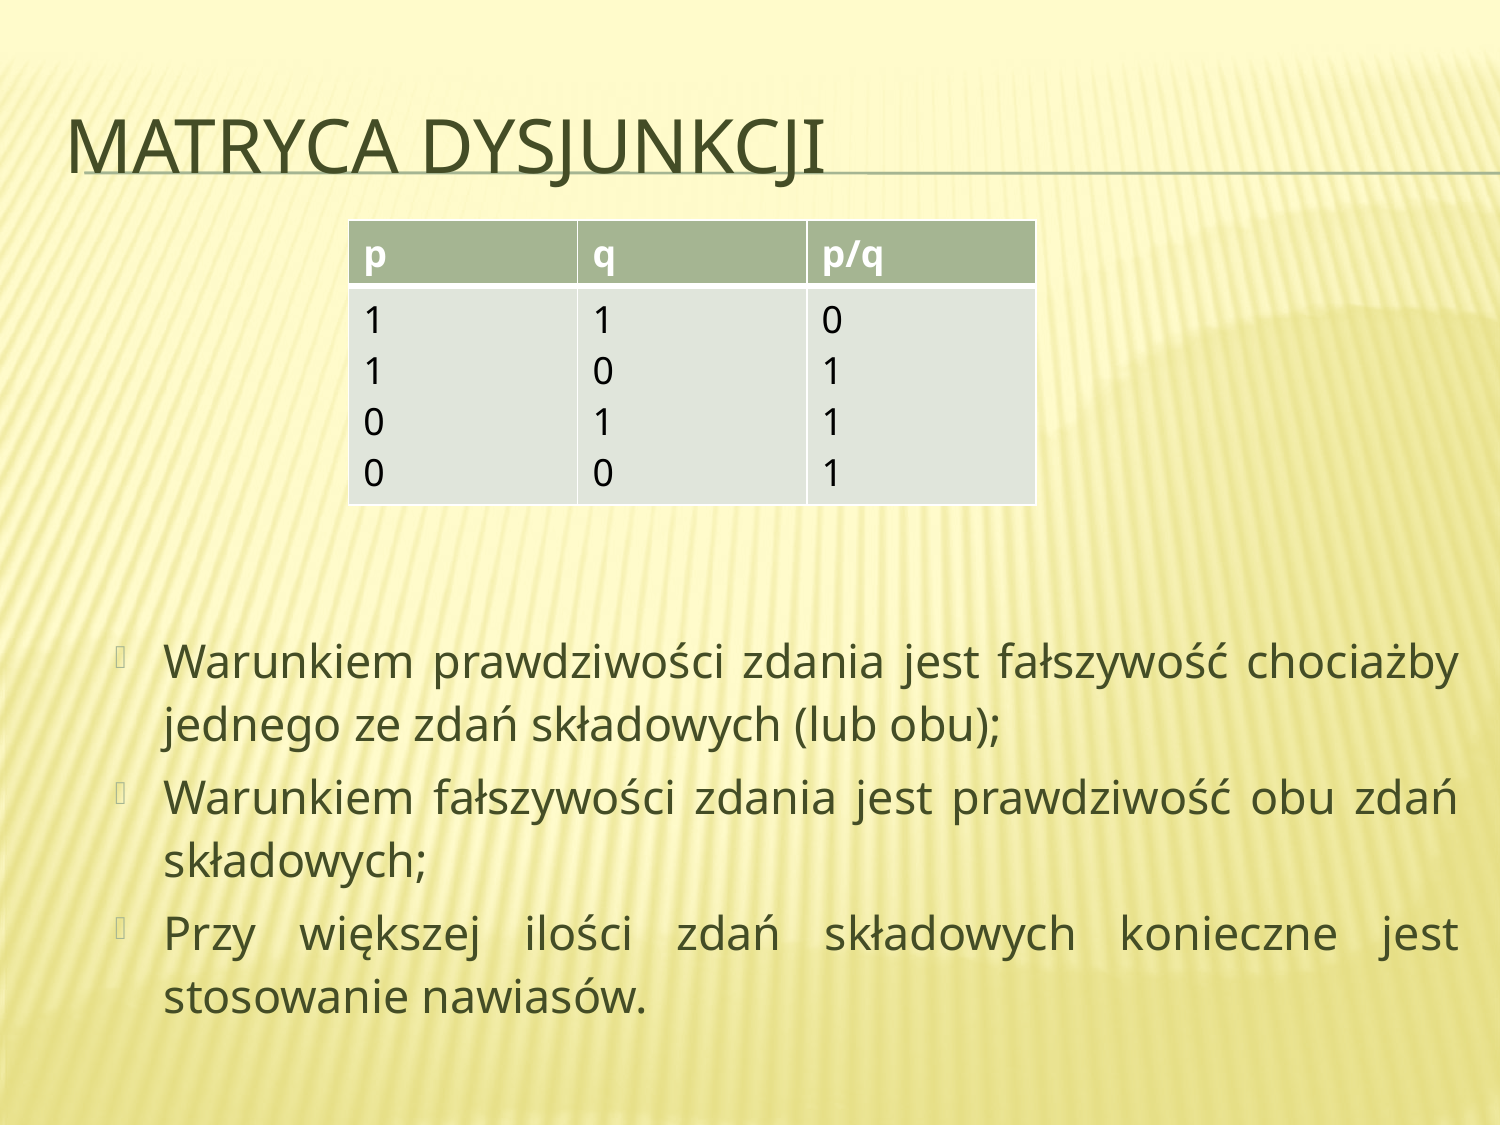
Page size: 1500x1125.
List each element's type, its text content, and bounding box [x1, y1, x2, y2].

table_header p/q [808, 221, 1035, 283]
table_header q [578, 221, 806, 283]
table_cell 0 1 1 1 [808, 289, 1035, 504]
list Warunkiem prawdziwości zdania jest fałszywość chociażby jednego ze zdań składowych (lub obu); Warunkiem fałszywości zdania jest prawdziwość obu zdań składowych; Przy większej ilości zdań składowych konieczne jest stosowanie nawiasów. [100, 621, 1475, 1038]
title Matryca dysjunkcji [49, 75, 1475, 213]
table_cell 1 0 1 0 [578, 289, 806, 504]
table_header p [349, 221, 577, 283]
table_cell 1 1 0 0 [349, 289, 577, 504]
